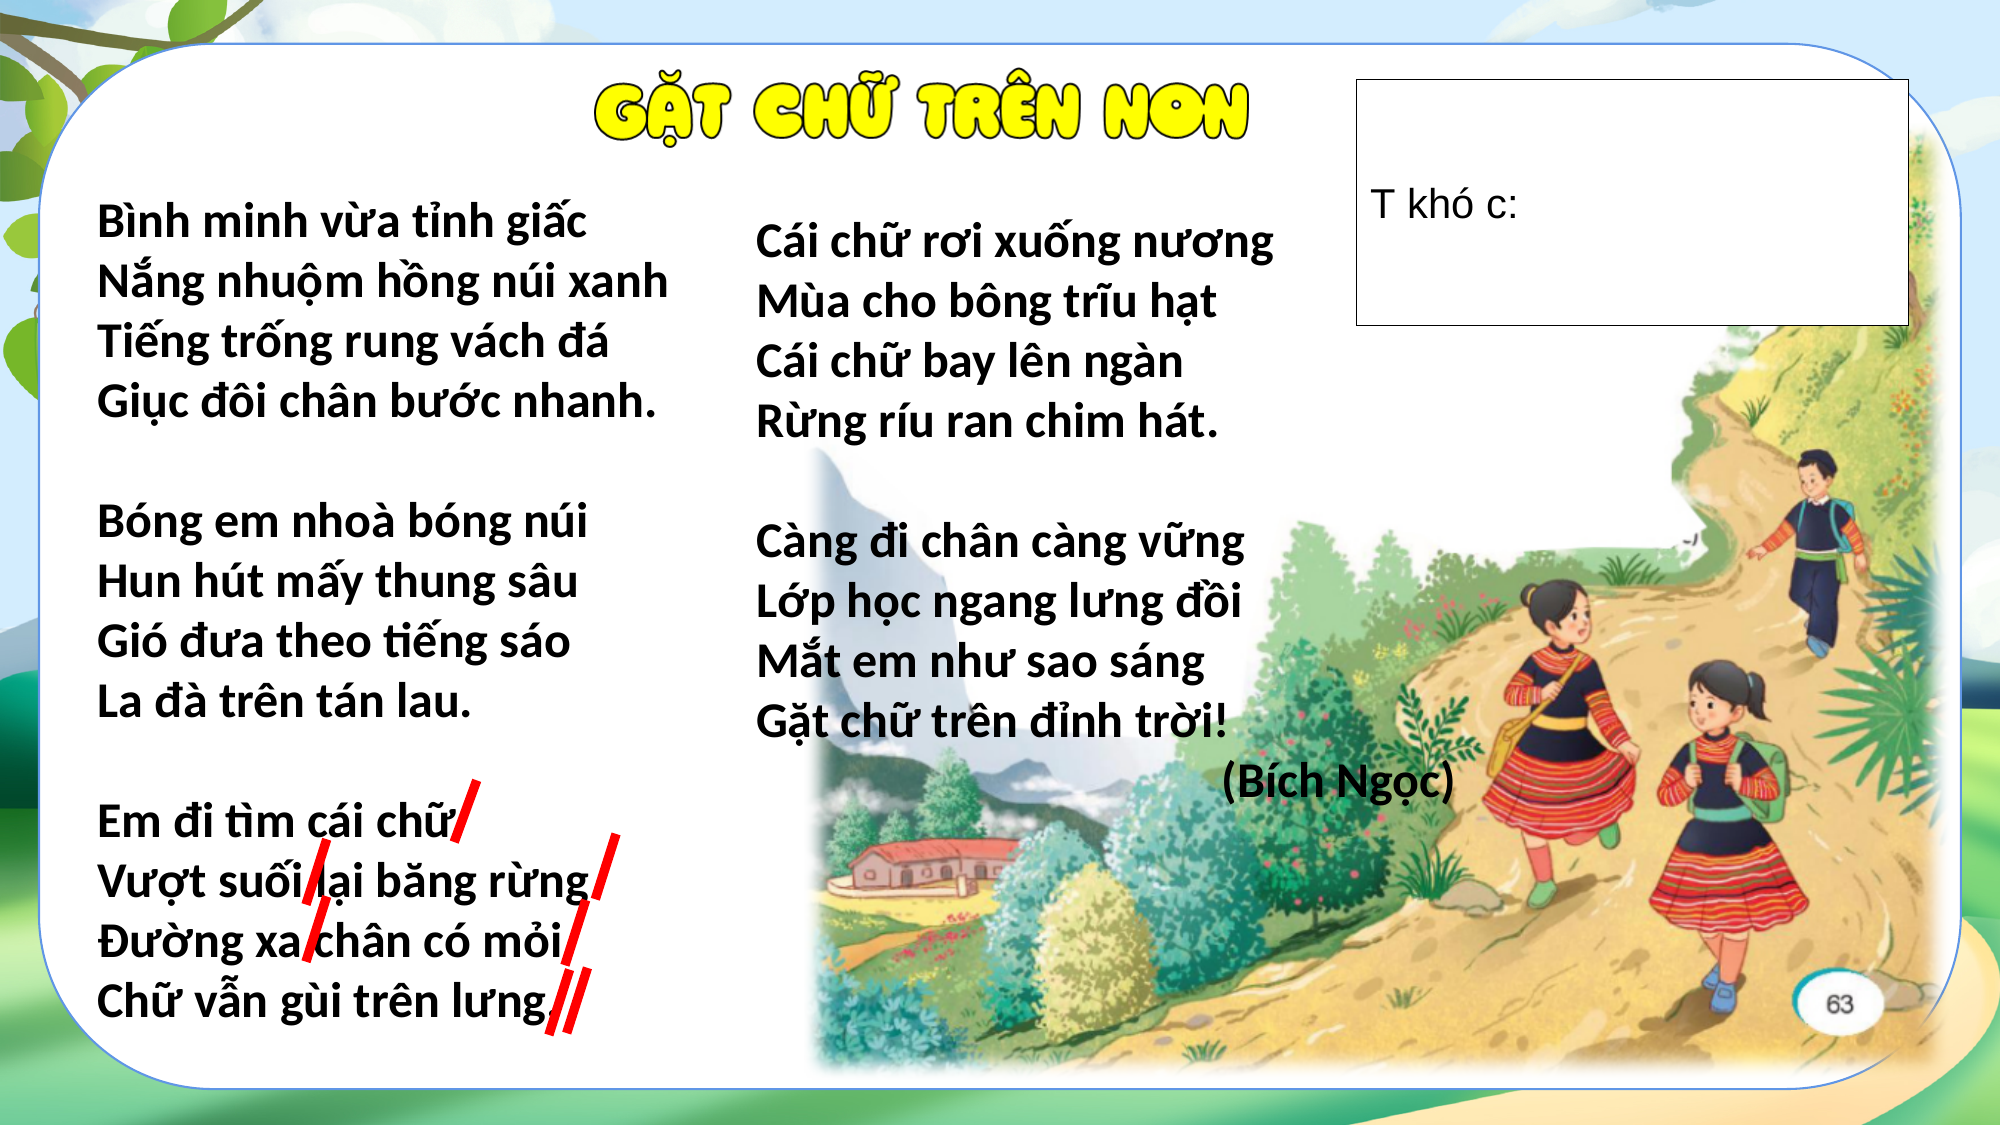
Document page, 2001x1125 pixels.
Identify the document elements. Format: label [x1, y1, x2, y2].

text_box [305, 839, 327, 896]
picture [0, 0, 2000, 1125]
text_box [548, 969, 570, 1035]
text_box [454, 780, 477, 843]
text_box [305, 896, 327, 962]
text_box [564, 899, 586, 966]
text_box [566, 967, 588, 1034]
text_box [595, 833, 617, 900]
